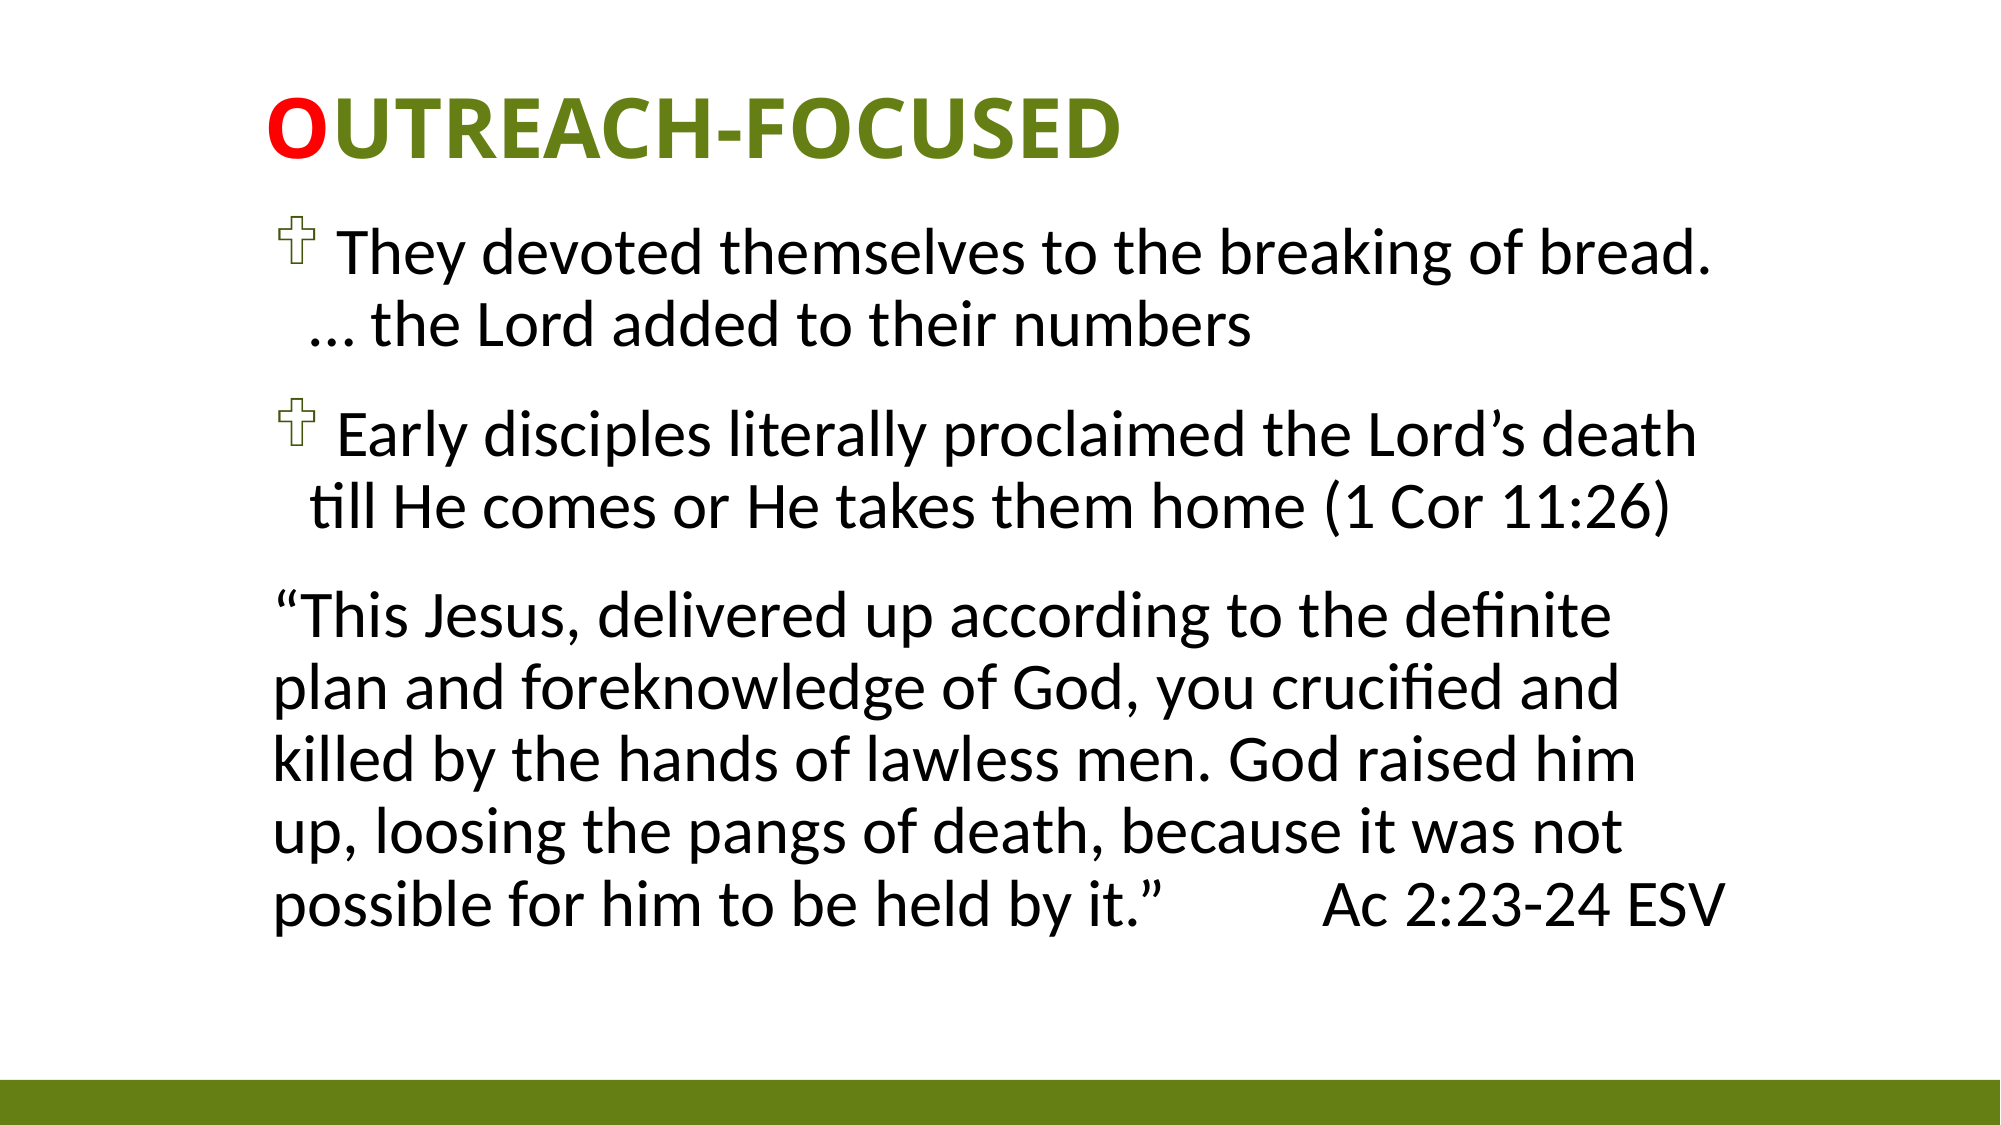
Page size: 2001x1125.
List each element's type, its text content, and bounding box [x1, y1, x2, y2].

list They devoted themselves to the breaking of bread.… the Lord added to their numbers Early disciples literally proclaimed the Lord’s death till He comes or He takes them home (1 Cor 11:26) “This Jesus, delivered up according to the definite plan and foreknowledge of God, you crucified and killed by the hands of lawless men. God raised him up, loosing the pangs of death, because it was not possible for him to be held by it.” Ac 2:23-24 ESV [249, 209, 1750, 1076]
title outreach-focused [249, 75, 1750, 184]
